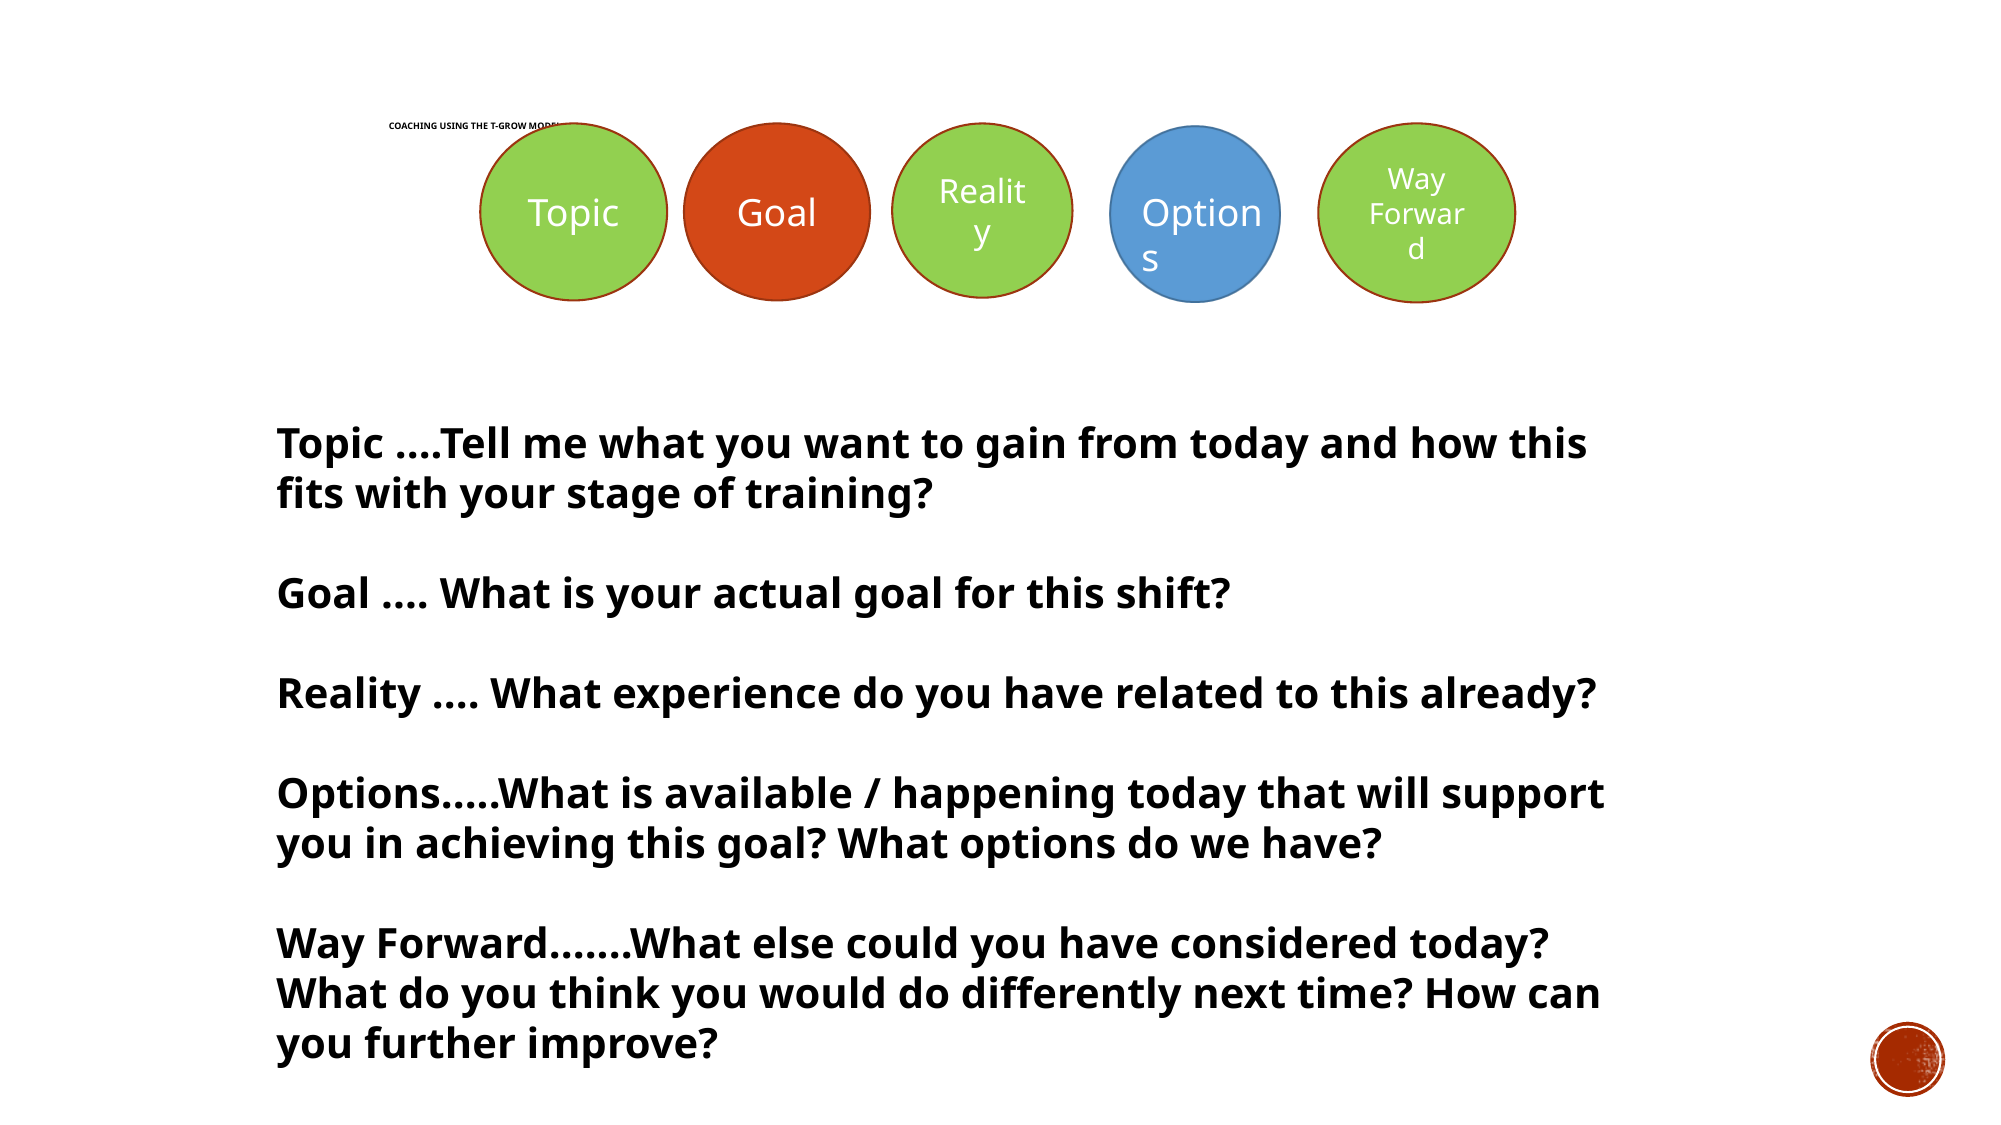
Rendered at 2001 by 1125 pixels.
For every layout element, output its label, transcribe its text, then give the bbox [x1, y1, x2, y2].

text_box Topic ....Tell me what you want to gain from today and how this fits with your stage of training? Goal .... What is your actual goal for this shift? Reality .... What experience do you have related to this already? Options.....What is available / happening today that will support you in achieving this goal? What options do we have? Way Forward.......What else could you have considered today? What do you think you would do differently next time? How can you further improve? [261, 408, 1668, 1074]
text_box Way Forward [1317, 122, 1517, 304]
title COACHING USING THE T-GROW MODEL [373, 54, 1556, 220]
text_box Topic [479, 122, 669, 302]
text_box Reality [891, 122, 1074, 299]
text_box Goal [682, 122, 872, 302]
picture [1109, 125, 1281, 303]
